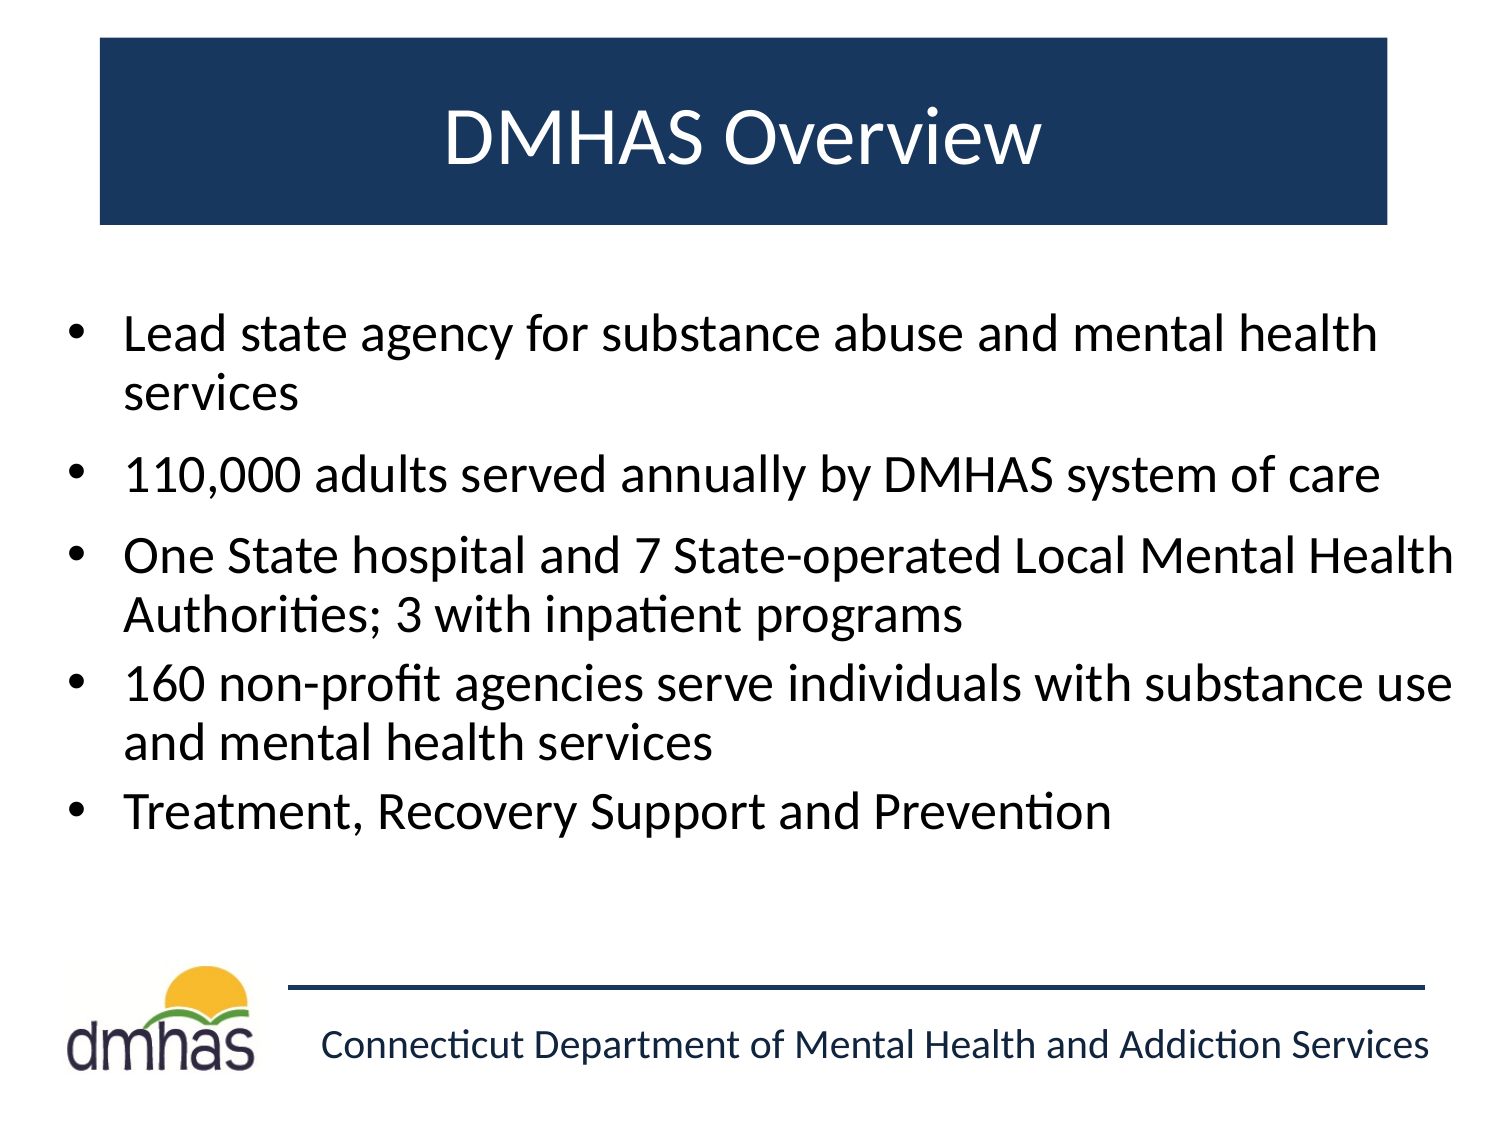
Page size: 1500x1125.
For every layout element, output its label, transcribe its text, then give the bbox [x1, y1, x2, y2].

title DMHAS Overview [99, 37, 1388, 225]
picture [62, 962, 262, 1075]
list Lead state agency for substance abuse and mental health services 110,000 adults served annually by DMHAS system of care One State hospital and 7 State-operated Local Mental Health Authorities; 3 with inpatient programs 160 non-profit agencies serve individuals with substance use and mental health services Treatment, Recovery Support and Prevention [52, 297, 1500, 913]
